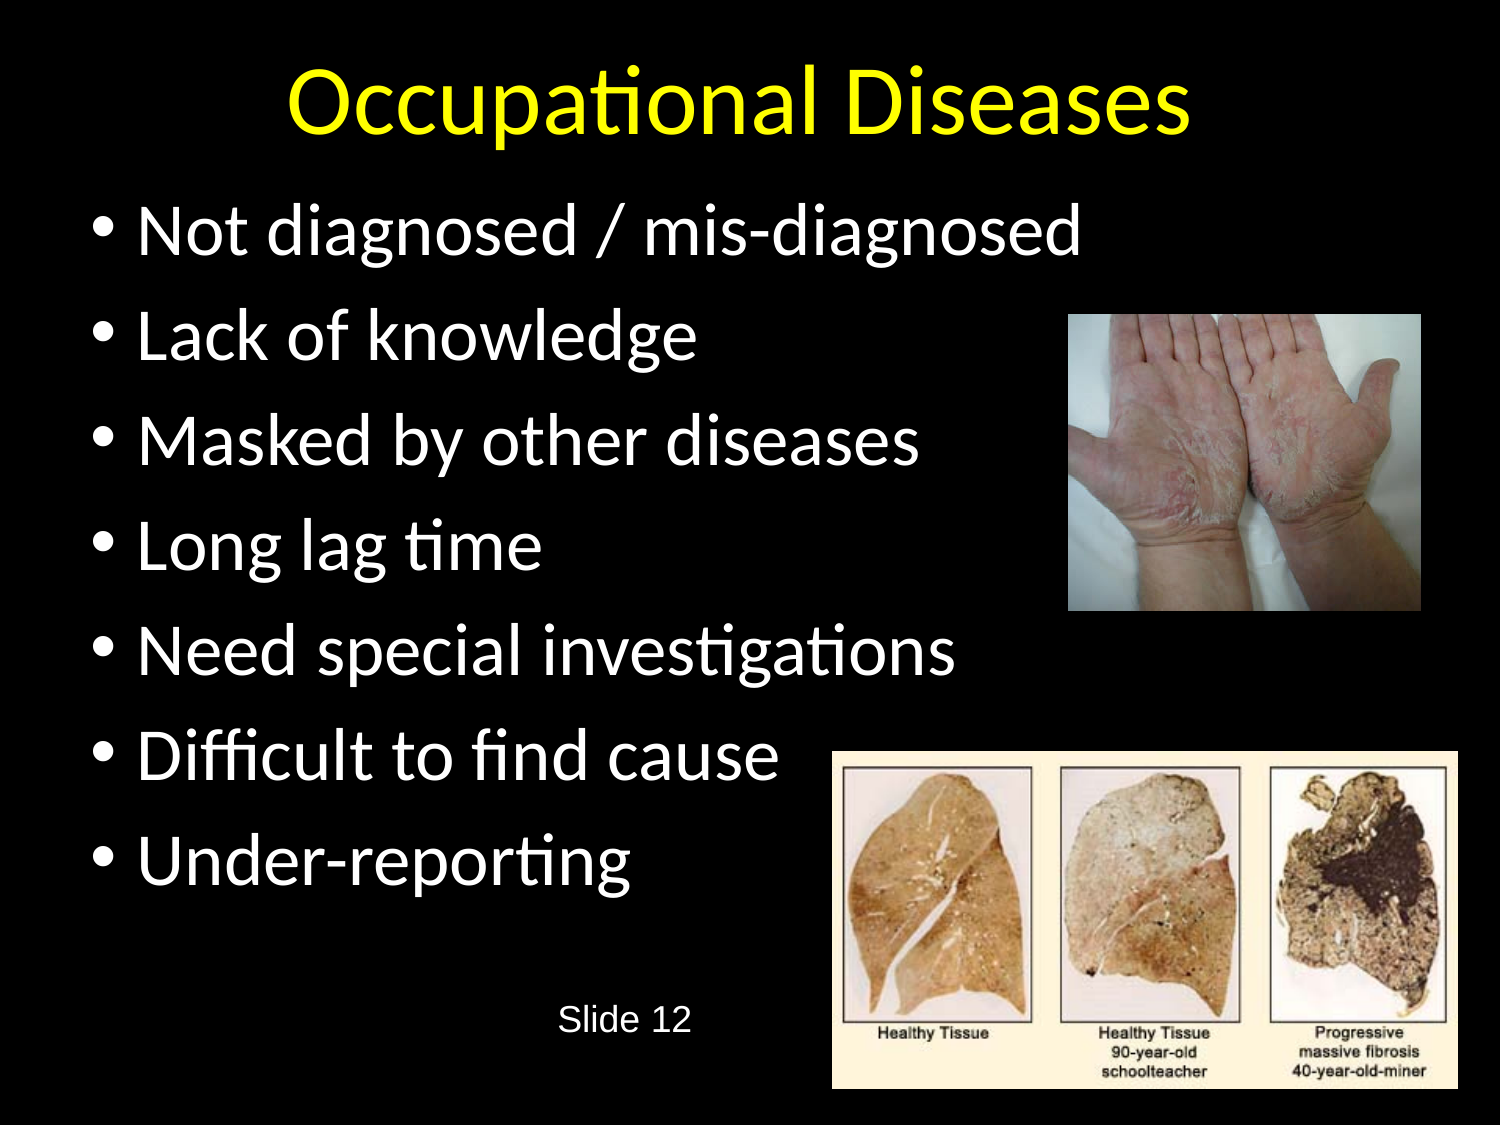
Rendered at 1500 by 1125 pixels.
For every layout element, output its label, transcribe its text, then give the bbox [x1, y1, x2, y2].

list Not diagnosed / mis-diagnosed Lack of knowledge Masked by other diseases Long lag time Need special investigations Difficult to find cause Under-reporting [0, 172, 1263, 948]
text_box Slide 12 [542, 987, 720, 1093]
picture [832, 751, 1458, 1090]
title Occupational Diseases [64, 54, 1416, 136]
picture [1068, 314, 1421, 611]
